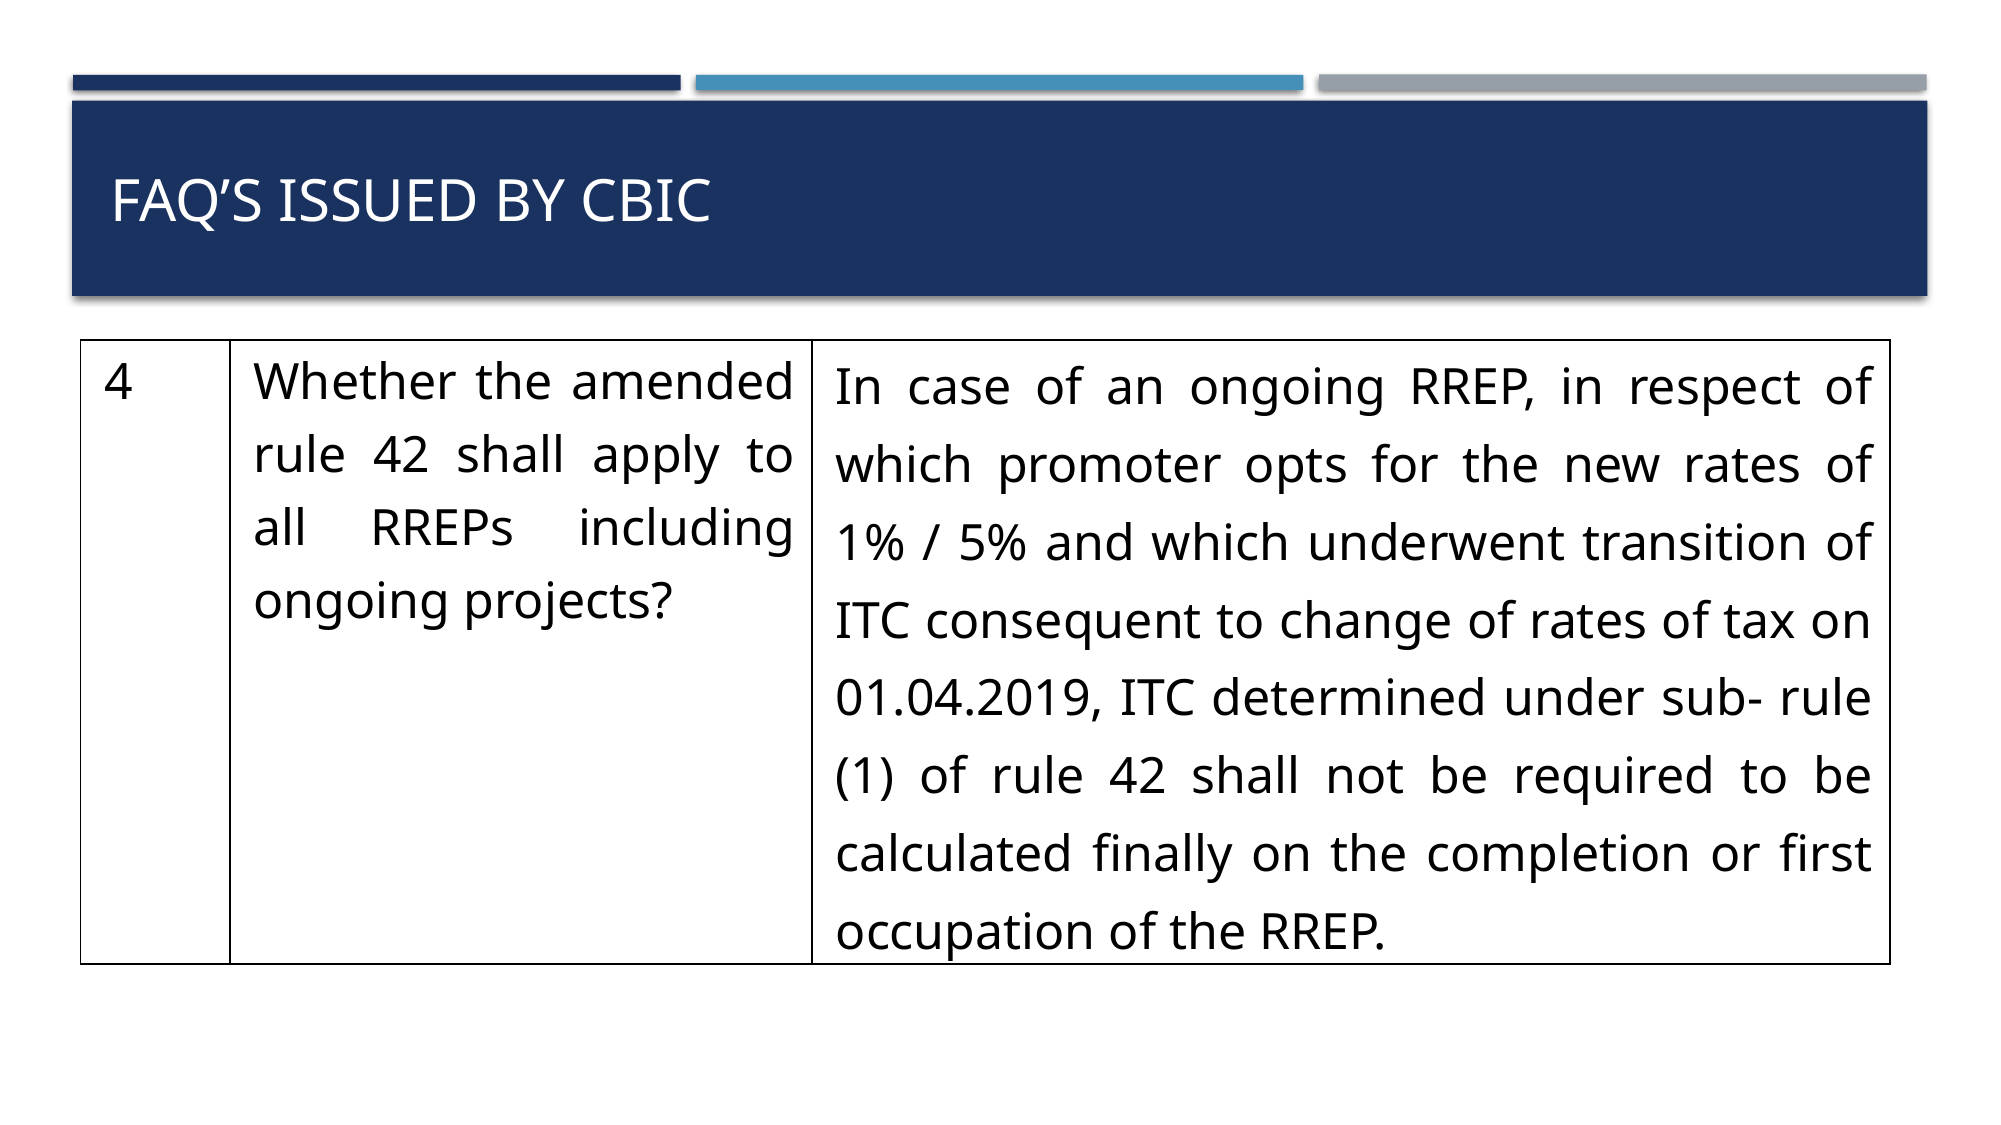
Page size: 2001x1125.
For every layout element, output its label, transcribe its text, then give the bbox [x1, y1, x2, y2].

table_header 4 [81, 341, 229, 963]
table_header In case of an ongoing RREP, in respect of which promoter opts for the new rates of 1% / 5% and which underwent transition of ITC consequent to change of rates of tax on 01.04.2019, ITC determined under sub- rule (1) of rule 42 shall not be required to be calculated finally on the completion or first occupation of the RREP. [813, 341, 1889, 963]
title FAQ’s issued by CBIC [95, 115, 1905, 282]
table_header Whether the amended rule 42 shall apply to all RREPs including ongoing projects? [231, 341, 811, 963]
